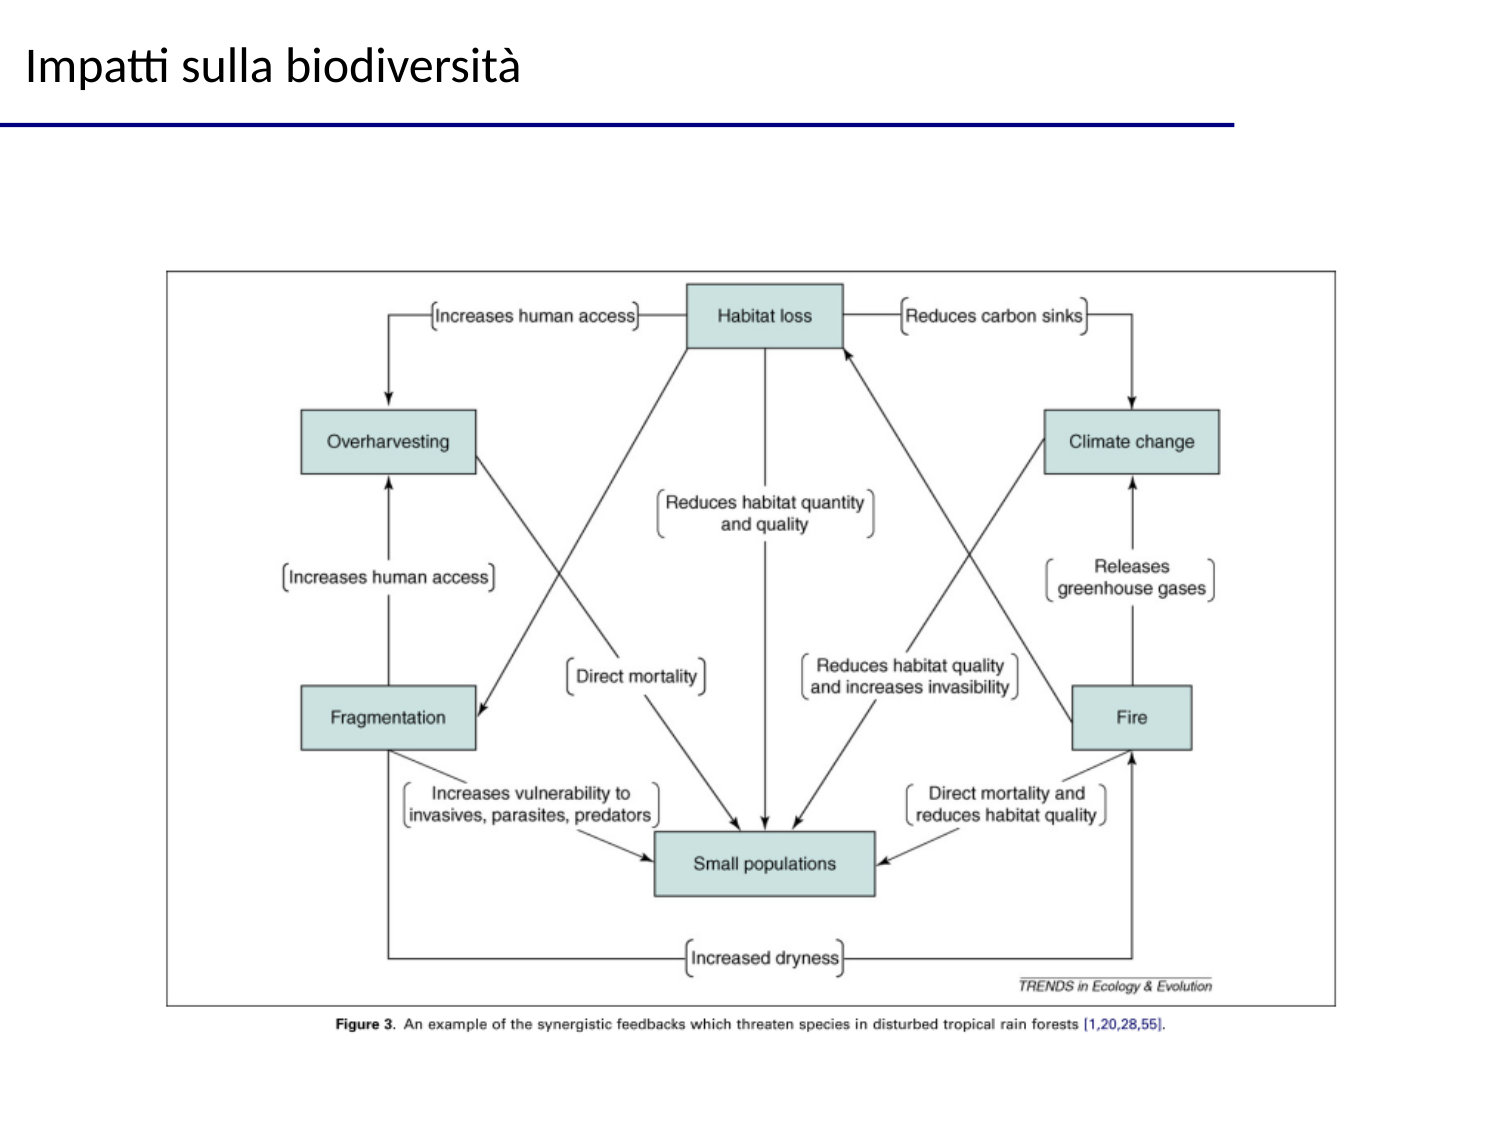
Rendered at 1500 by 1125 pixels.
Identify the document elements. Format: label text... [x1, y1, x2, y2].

picture [162, 262, 1349, 1038]
text_box Impatti sulla biodiversità [10, 24, 537, 160]
